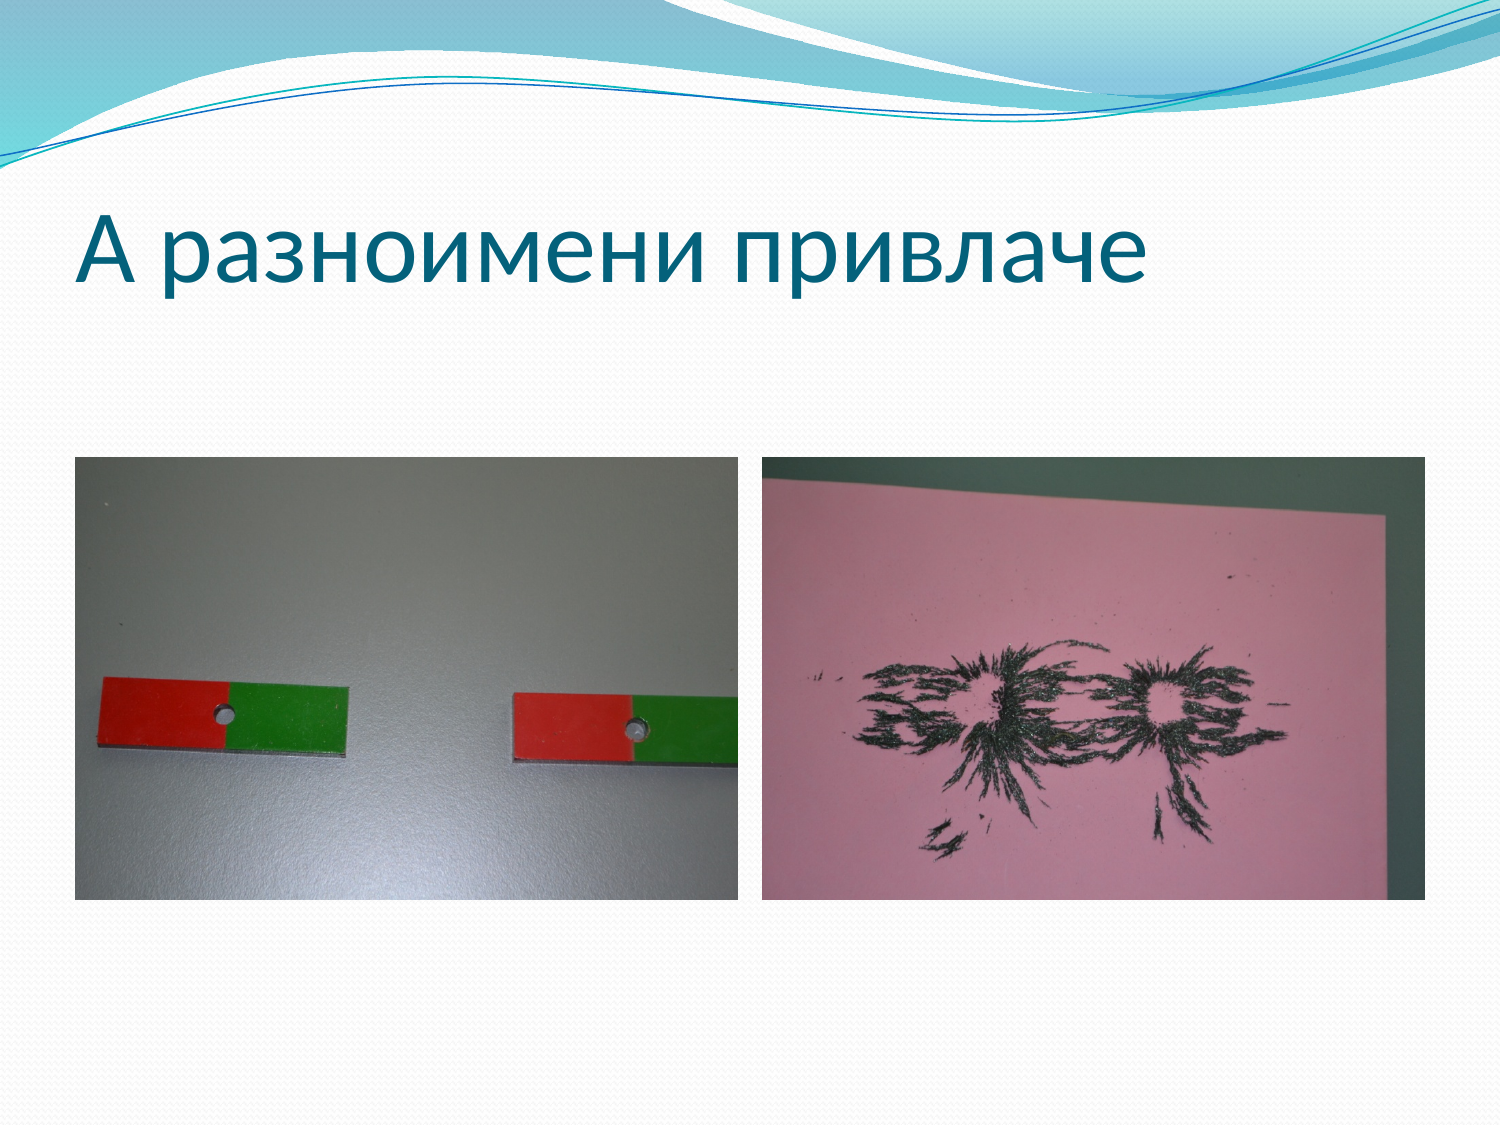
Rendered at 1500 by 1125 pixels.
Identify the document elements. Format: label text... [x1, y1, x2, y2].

title А разноимени привлаче [75, 115, 1425, 303]
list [74, 457, 738, 900]
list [762, 457, 1426, 900]
